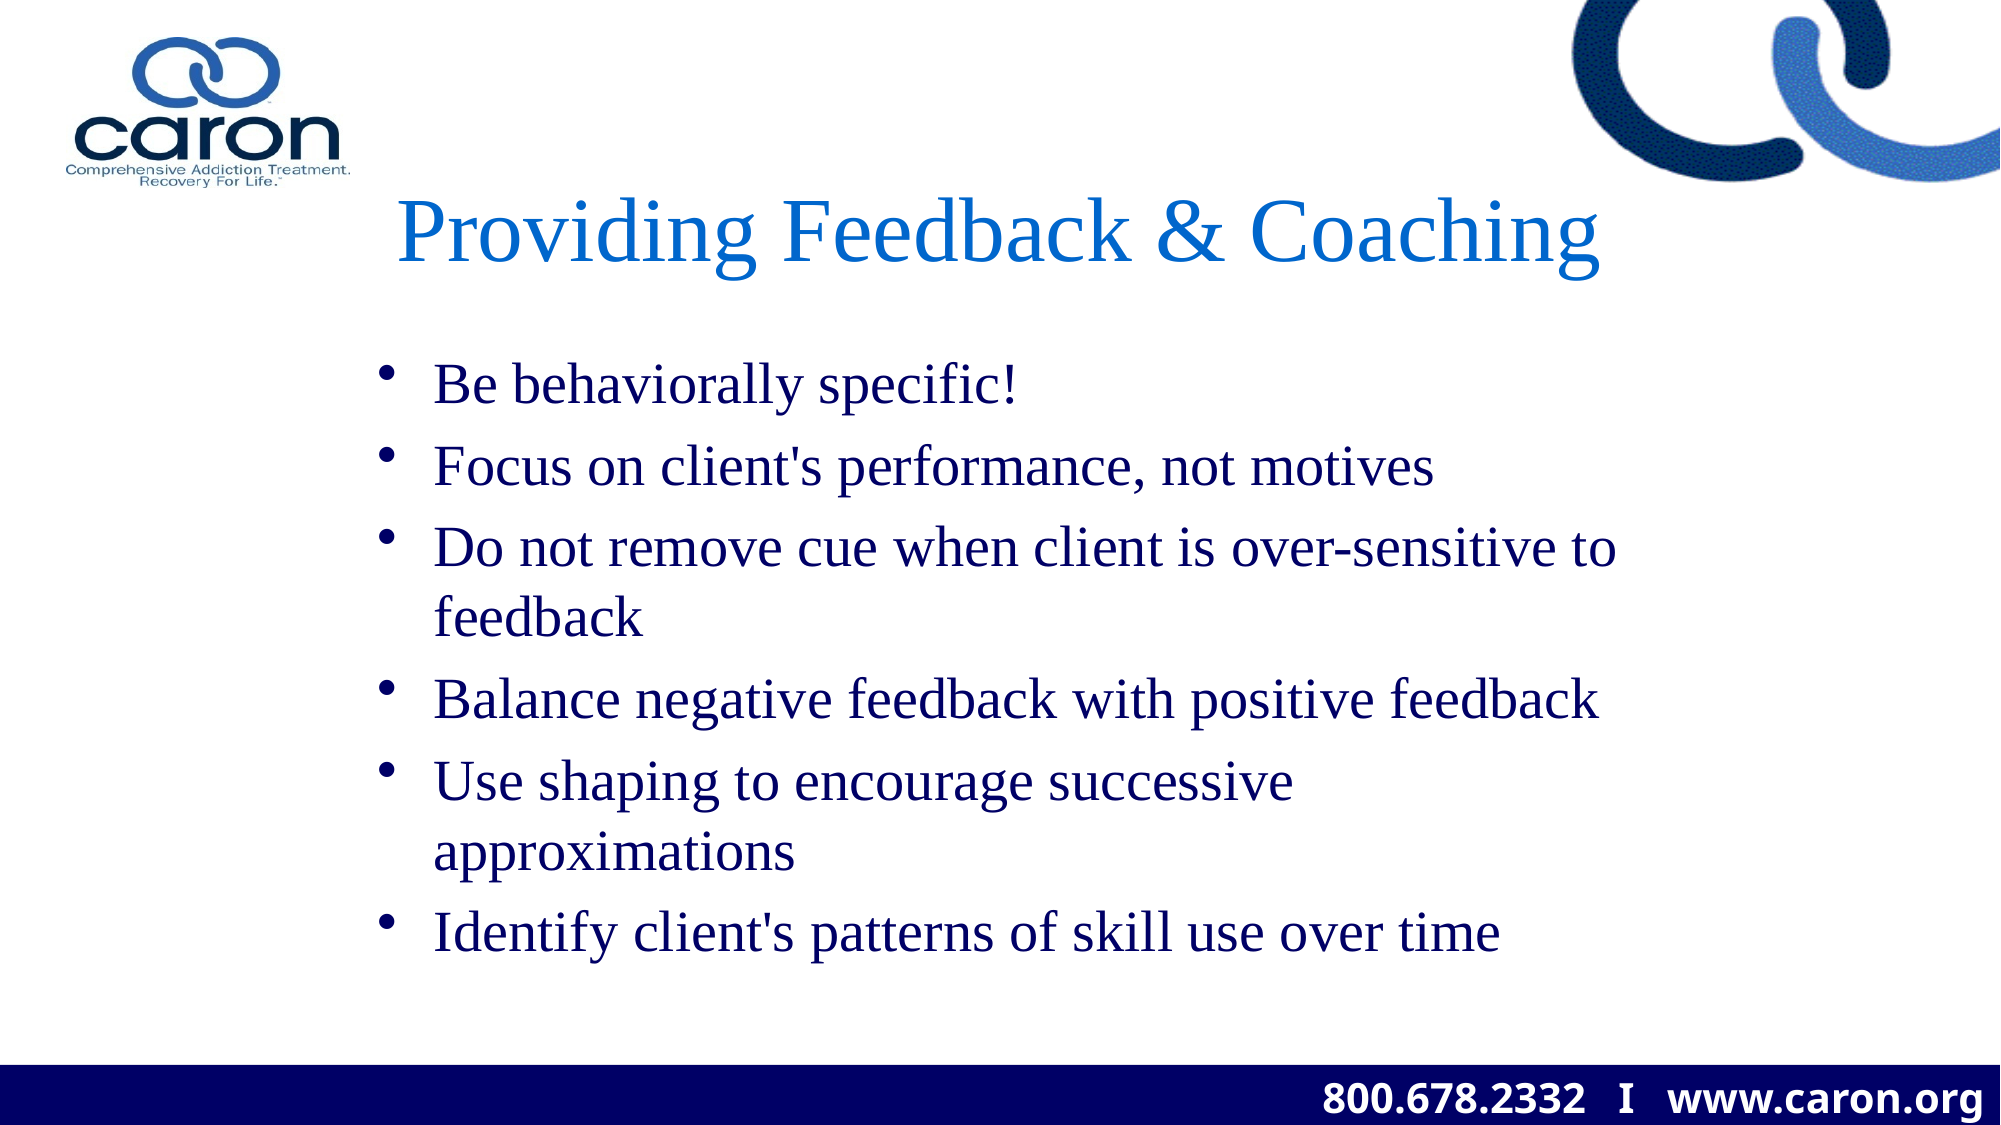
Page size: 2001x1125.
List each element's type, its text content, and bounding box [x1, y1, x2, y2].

title Providing Feedback & Coaching [362, 112, 1638, 338]
picture [66, 37, 350, 188]
list Be behaviorally specific! Focus on client's performance, not motives Do not remove cue when client is over-sensitive to feedback Balance negative feedback with positive feedback Use shaping to encourage successive approximations Identify client's patterns of skill use over time [362, 338, 1638, 1001]
